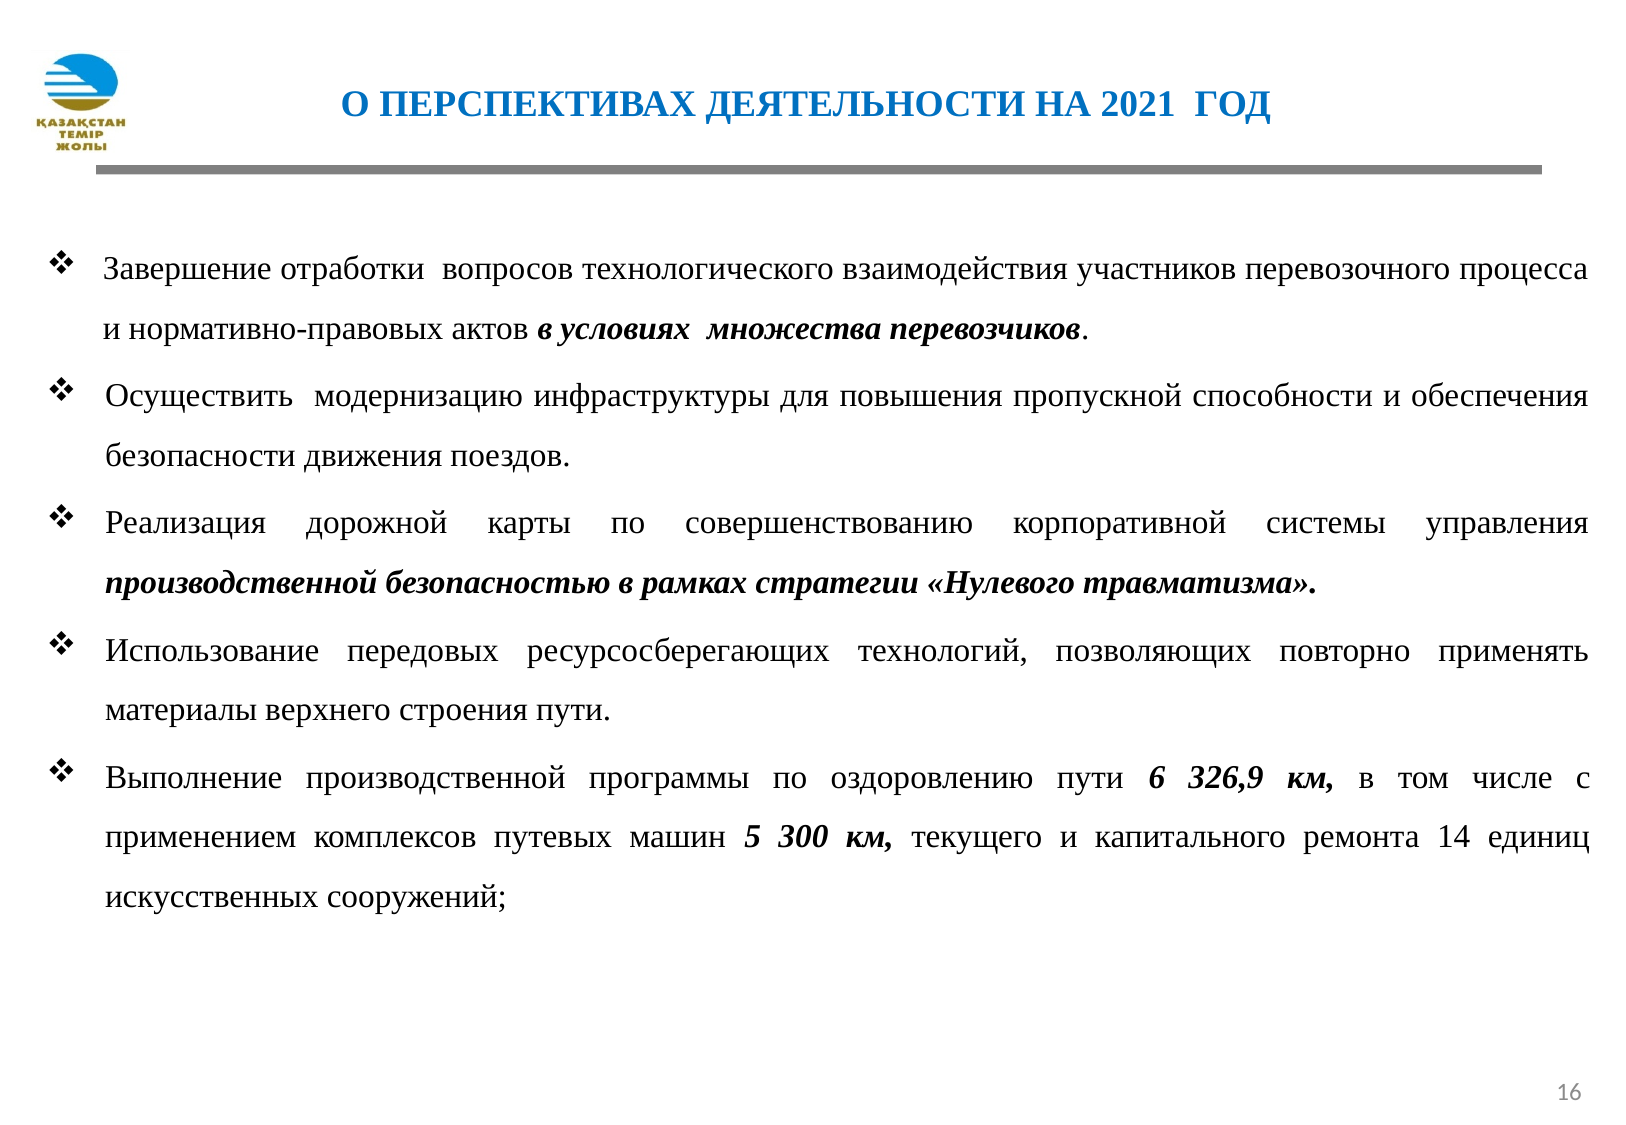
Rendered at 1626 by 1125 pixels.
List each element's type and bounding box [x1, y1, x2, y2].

text_box [31, 219, 1606, 922]
slide_number [1231, 1060, 1597, 1121]
text_box [6, 28, 1625, 175]
picture [31, 50, 130, 153]
